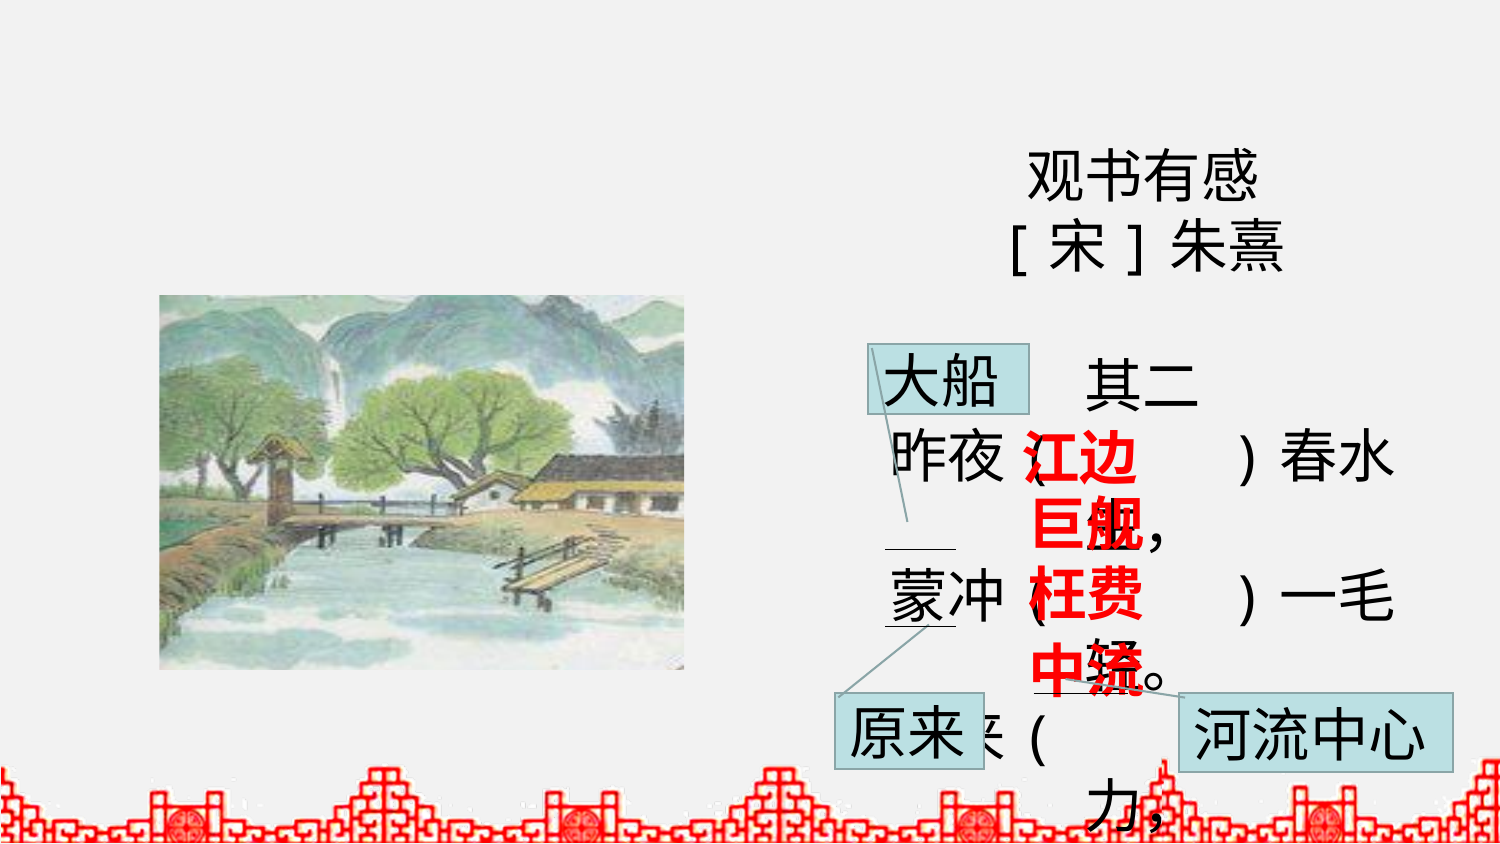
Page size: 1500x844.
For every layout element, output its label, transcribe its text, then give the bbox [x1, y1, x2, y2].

text_box 江边 [1006, 413, 1173, 499]
text_box 枉费 [1013, 549, 1179, 634]
text_box 观书有感 [宋]朱熹 其二 昨夜( )春水生， 蒙冲( )一毛轻。 向来( )推移力， 此日( )自在行。 [834, 131, 1451, 844]
text_box 原来 [834, 627, 985, 770]
text_box 中流 [1013, 634, 1179, 712]
text_box 河流中心 [1065, 678, 1454, 773]
text_box 巨舰 [1013, 479, 1166, 549]
picture [159, 295, 685, 670]
text_box 大船 [867, 343, 1030, 523]
